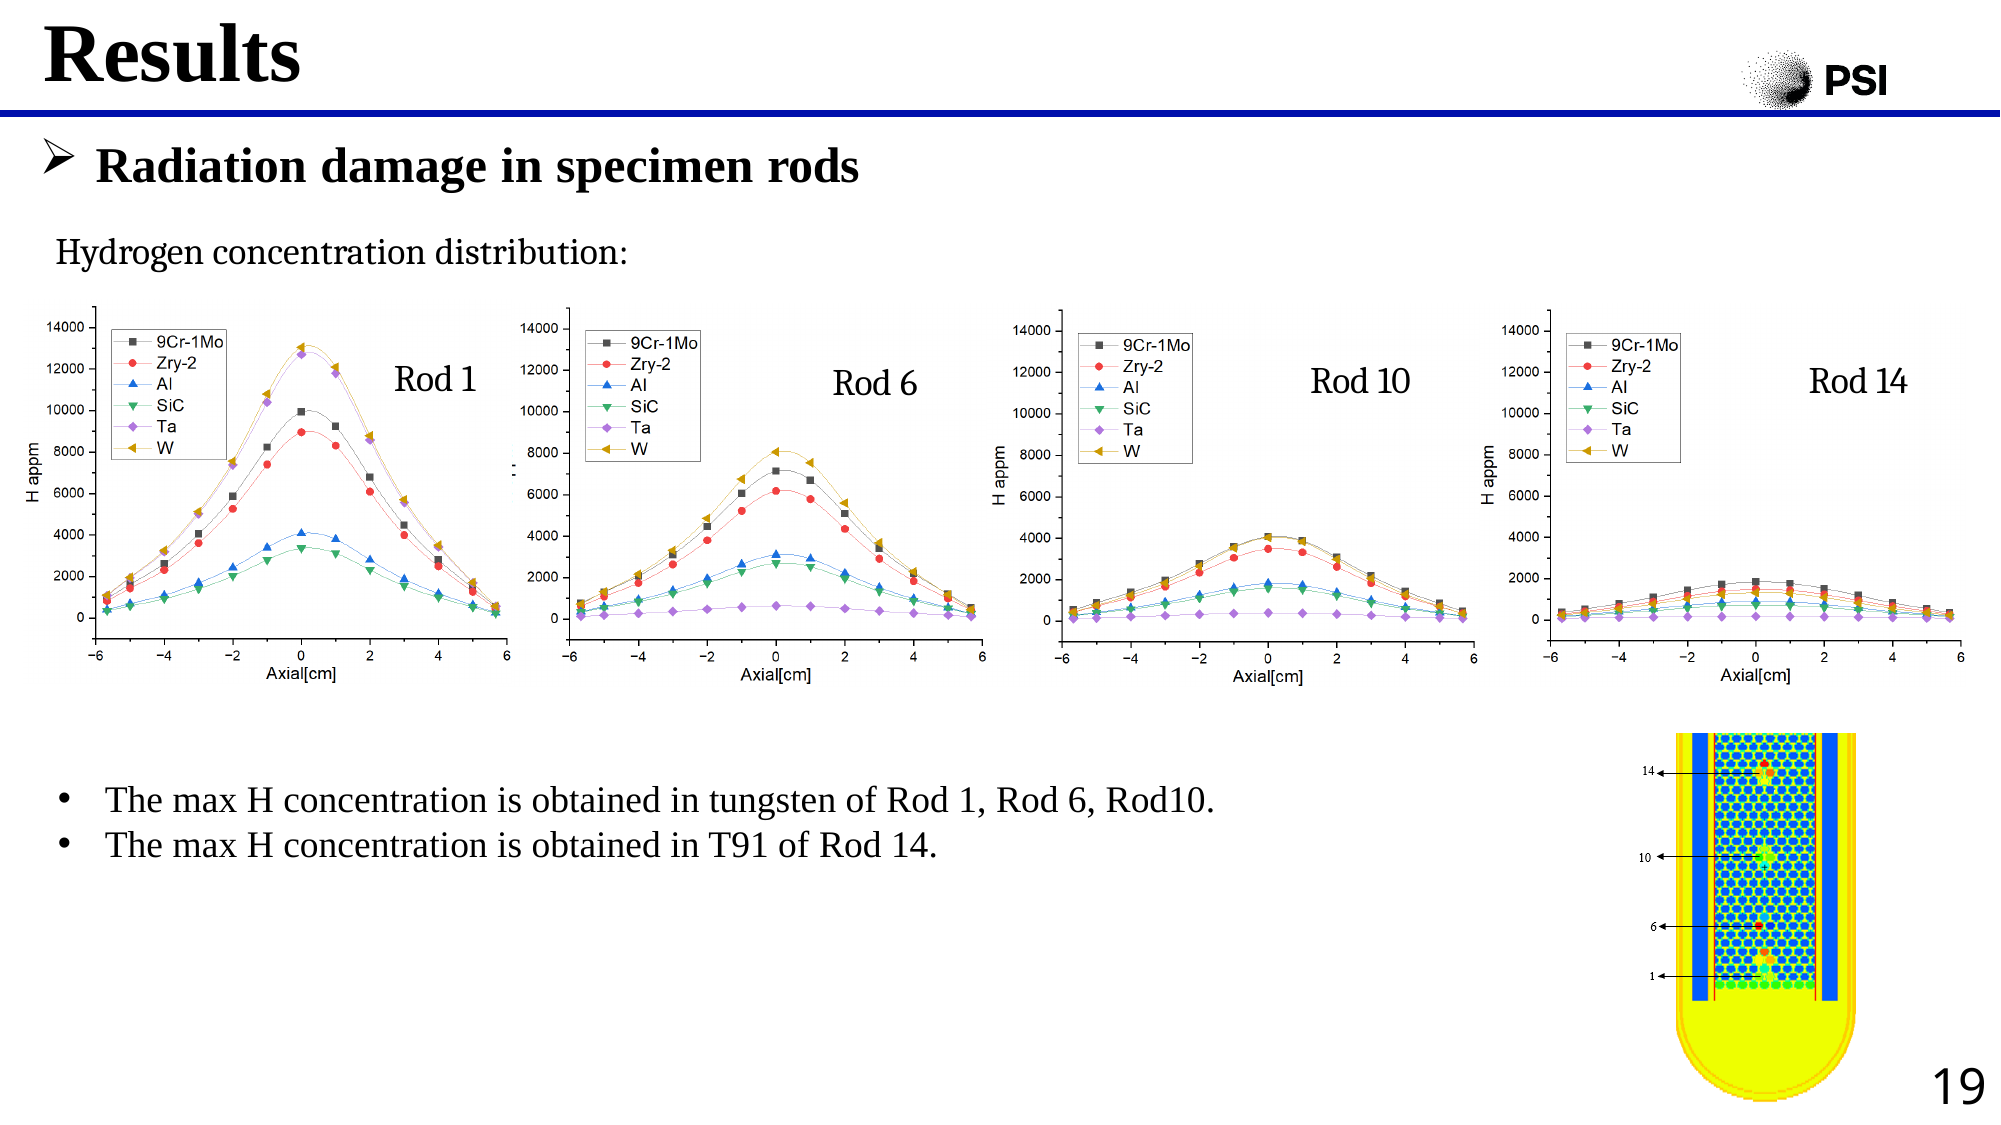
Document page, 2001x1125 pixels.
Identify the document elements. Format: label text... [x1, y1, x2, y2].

picture [23, 299, 1966, 687]
text_box Hydrogen concentration distribution: [40, 219, 1050, 280]
picture [1632, 716, 1880, 1108]
text_box Radiation damage in specimen rods [39, 132, 1767, 203]
title Results [43, 0, 1249, 67]
text_box The max H concentration is obtained in tungsten of Rod 1, Rod 6, Rod10. The max H concentration is obtained in T91 of Rod 14. [43, 768, 1632, 873]
slide_number 19 [1885, 1054, 1988, 1123]
